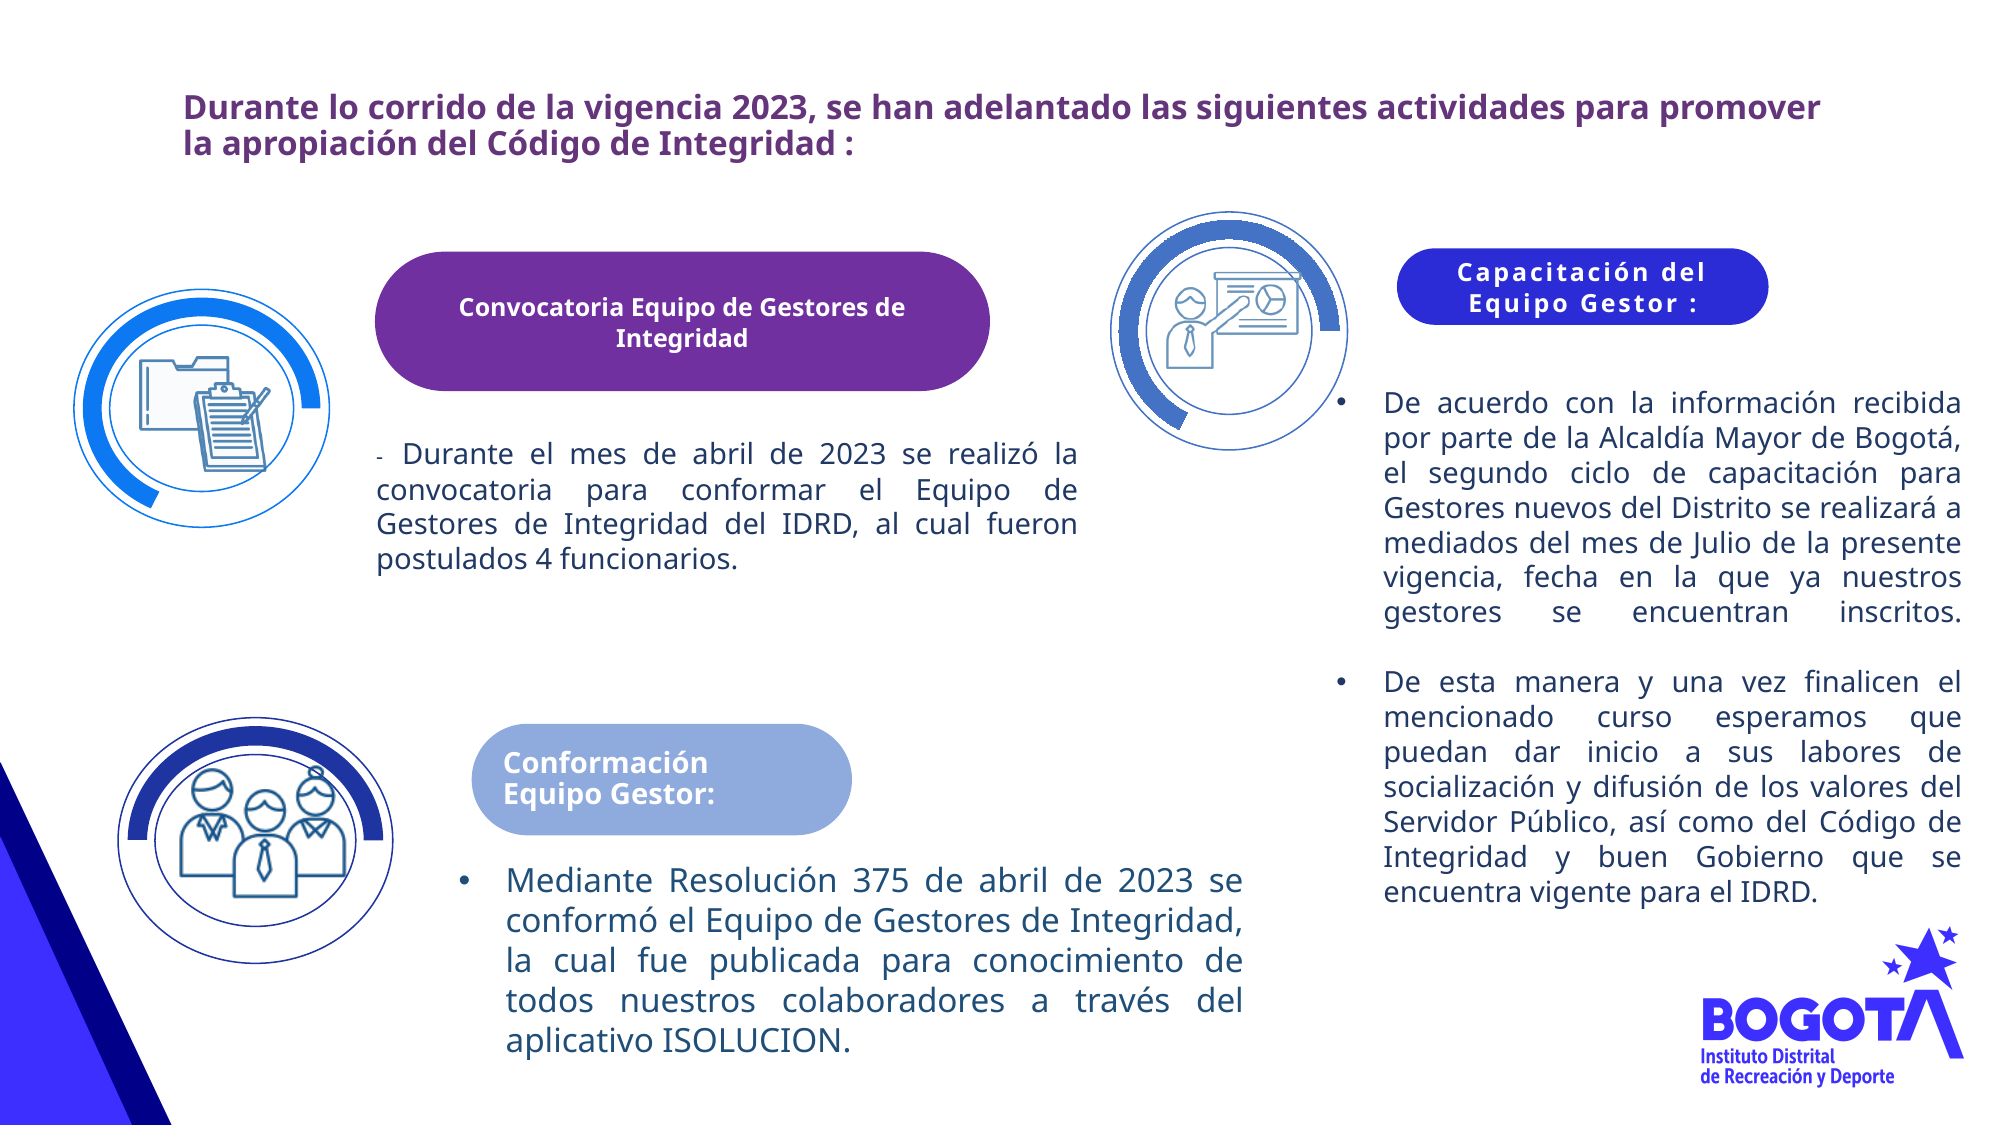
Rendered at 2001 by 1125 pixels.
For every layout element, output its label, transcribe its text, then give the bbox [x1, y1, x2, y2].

text_box De acuerdo con la información recibida por parte de la Alcaldía Mayor de Bogotá, el segundo ciclo de capacitación para Gestores nuevos del Distrito se realizará a mediados del mes de Julio de la presente vigencia, fecha en la que ya nuestros gestores se encuentran inscritos. De esta manera y una vez finalicen el mencionado curso esperamos que puedan dar inicio a sus labores de socialización y difusión de los valores del Servidor Público, así como del Código de Integridad y buen Gobierno que se encuentra vigente para el IDRD. [1321, 390, 1978, 926]
text_box Capacitación del Equipo Gestor : [1396, 248, 1769, 325]
text_box Durante lo corrido de la vigencia 2023, se han adelantado las siguientes actividades para promover la apropiación del Código de Integridad : [167, 78, 1839, 176]
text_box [118, 717, 393, 964]
text_box Mediante Resolución 375 de abril de 2023 se conformó el Equipo de Gestores de Integridad, la cual fue publicada para conocimiento de todos nuestros colaboradores a través del aplicativo ISOLUCION. [443, 871, 1260, 1088]
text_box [1110, 211, 1348, 450]
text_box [361, 251, 1094, 700]
text_box Conformación Equipo Gestor: [471, 723, 852, 836]
picture [0, 0, 2001, 1125]
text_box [73, 289, 330, 528]
